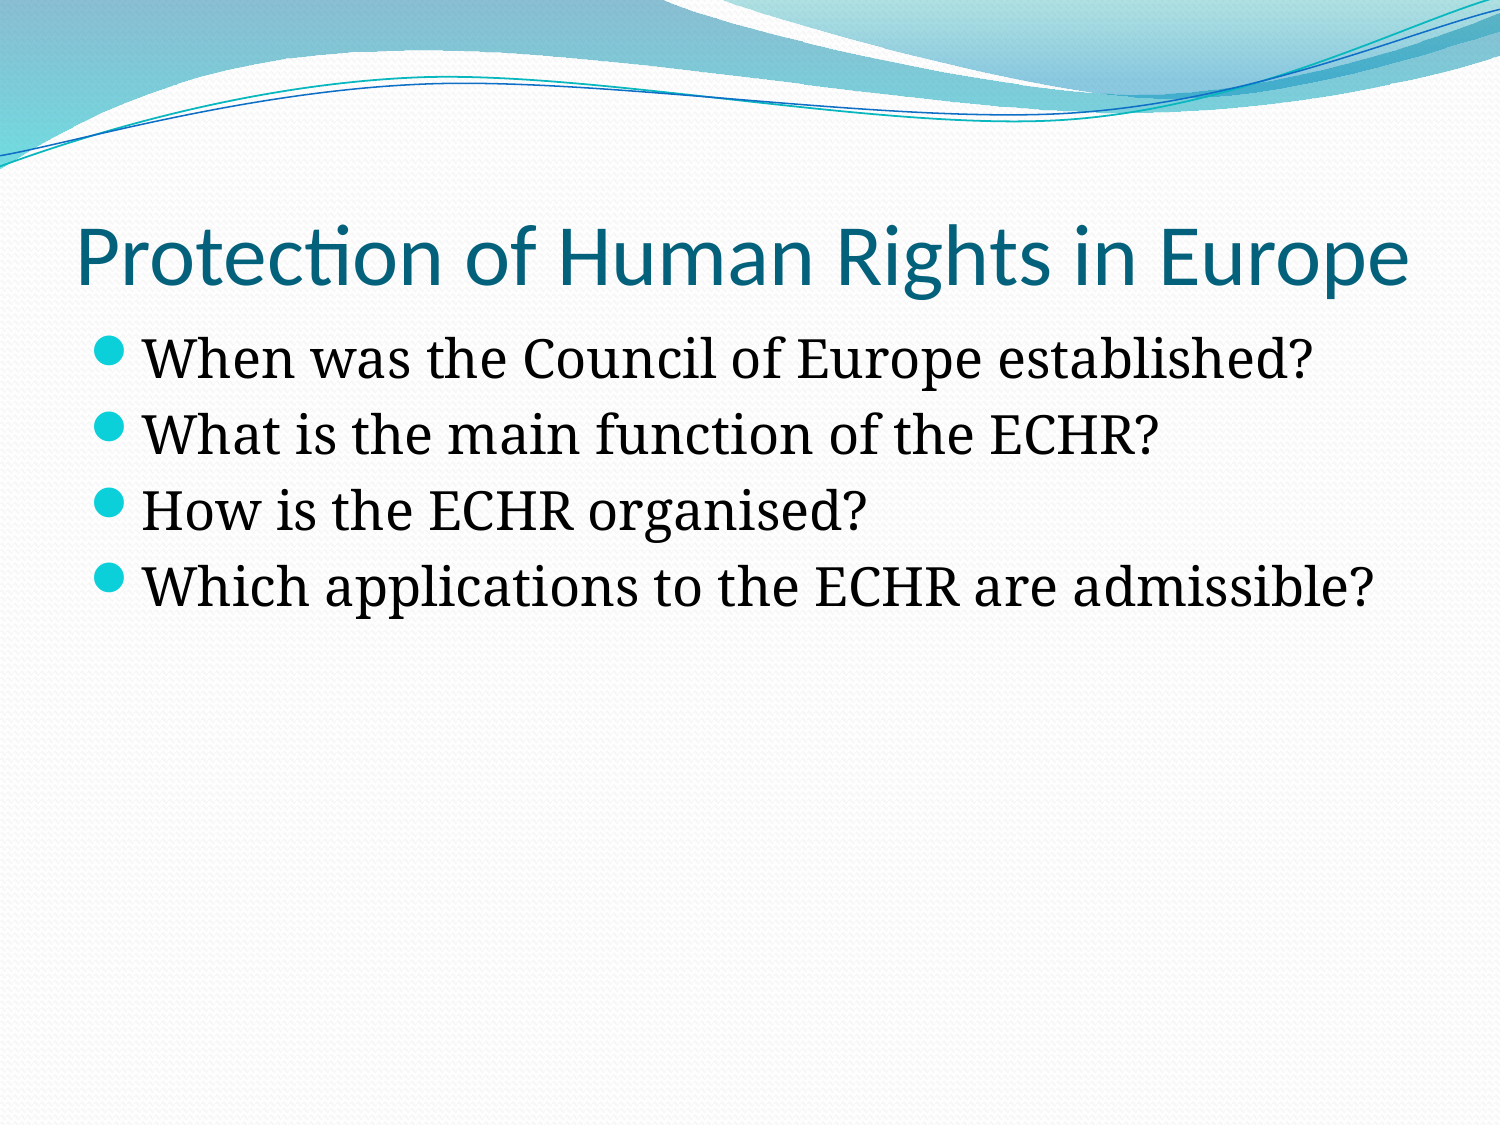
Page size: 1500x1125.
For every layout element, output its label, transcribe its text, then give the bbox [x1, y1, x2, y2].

list When was the Council of Europe established? What is the main function of the ECHR? How is the ECHR organised? Which applications to the ECHR are admissible? [75, 317, 1425, 1038]
title Protection of Human Rights in Europe [75, 115, 1425, 303]
